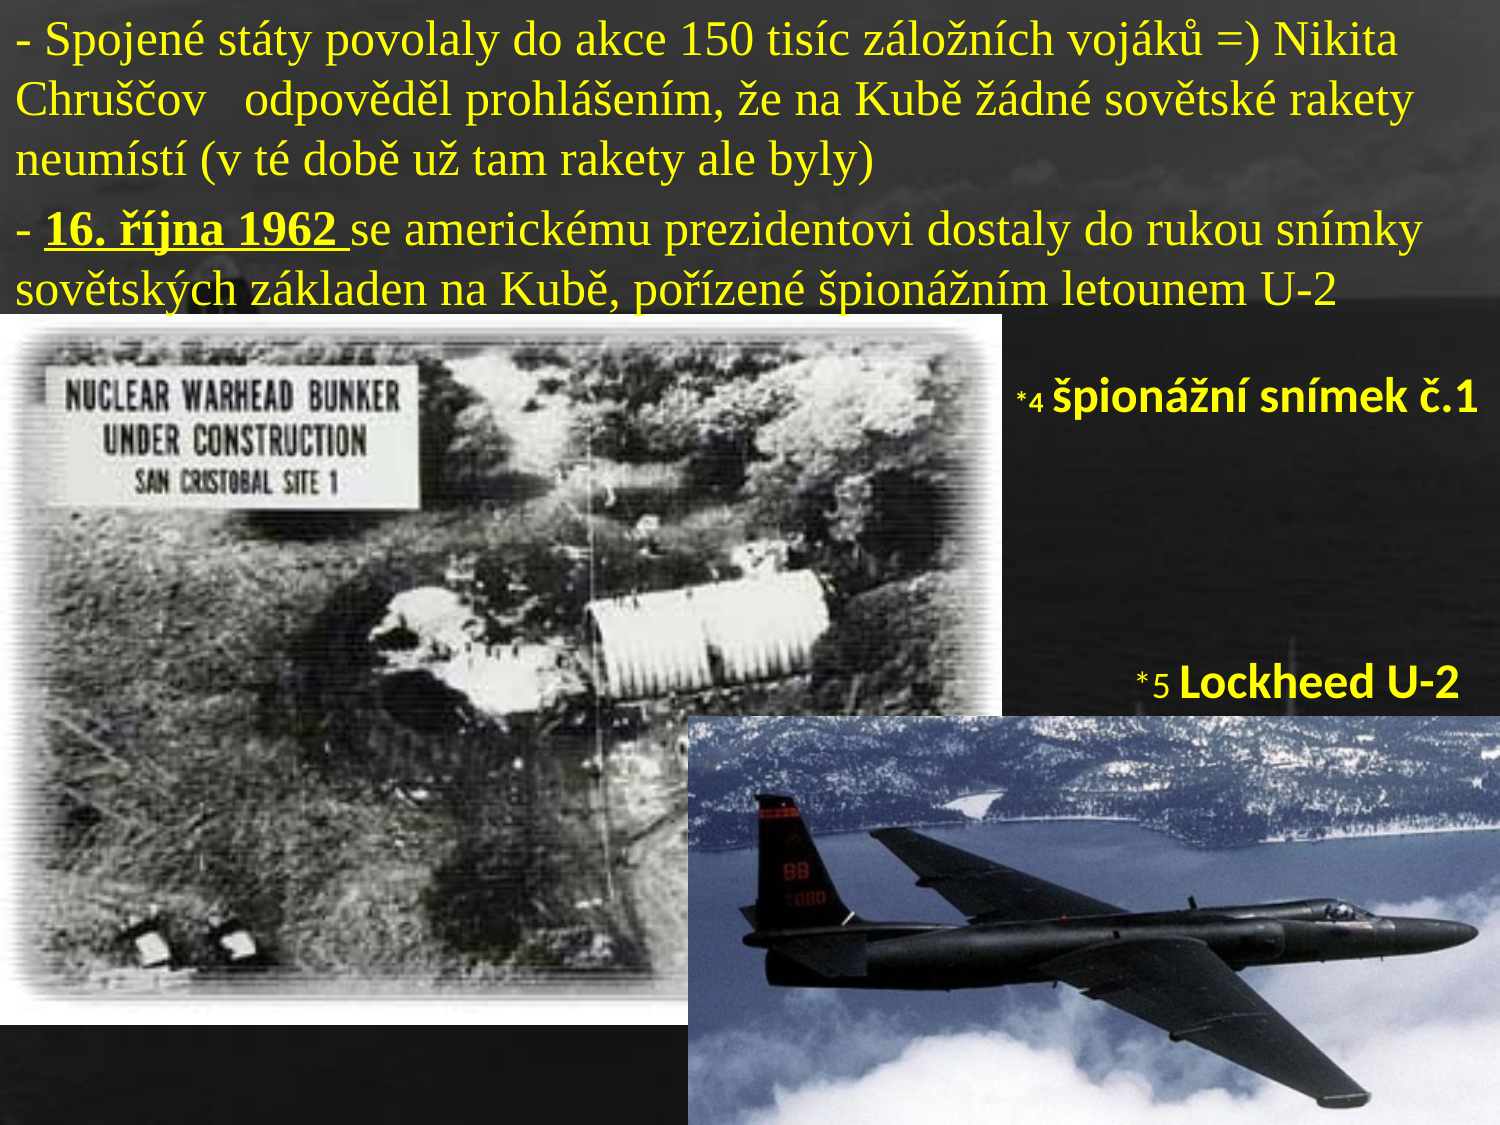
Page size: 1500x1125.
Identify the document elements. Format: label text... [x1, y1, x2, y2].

text_box *4 špionážní snímek č.1 [1006, 354, 1500, 430]
text_box *5 Lockheed U-2 [1118, 640, 1476, 714]
list - Spojené státy povolaly do akce 150 tisíc záložních vojáků =) Nikita Chruščov odpověděl prohlášením, že na Kubě žádné sovětské rakety neumístí (v té době už tam rakety ale byly) - 16. října 1962 se americkému prezidentovi dostaly do rukou snímky sovětských základen na Kubě, pořízené špionážním letounem U-2 [0, 0, 1500, 327]
picture [0, 314, 1500, 1125]
